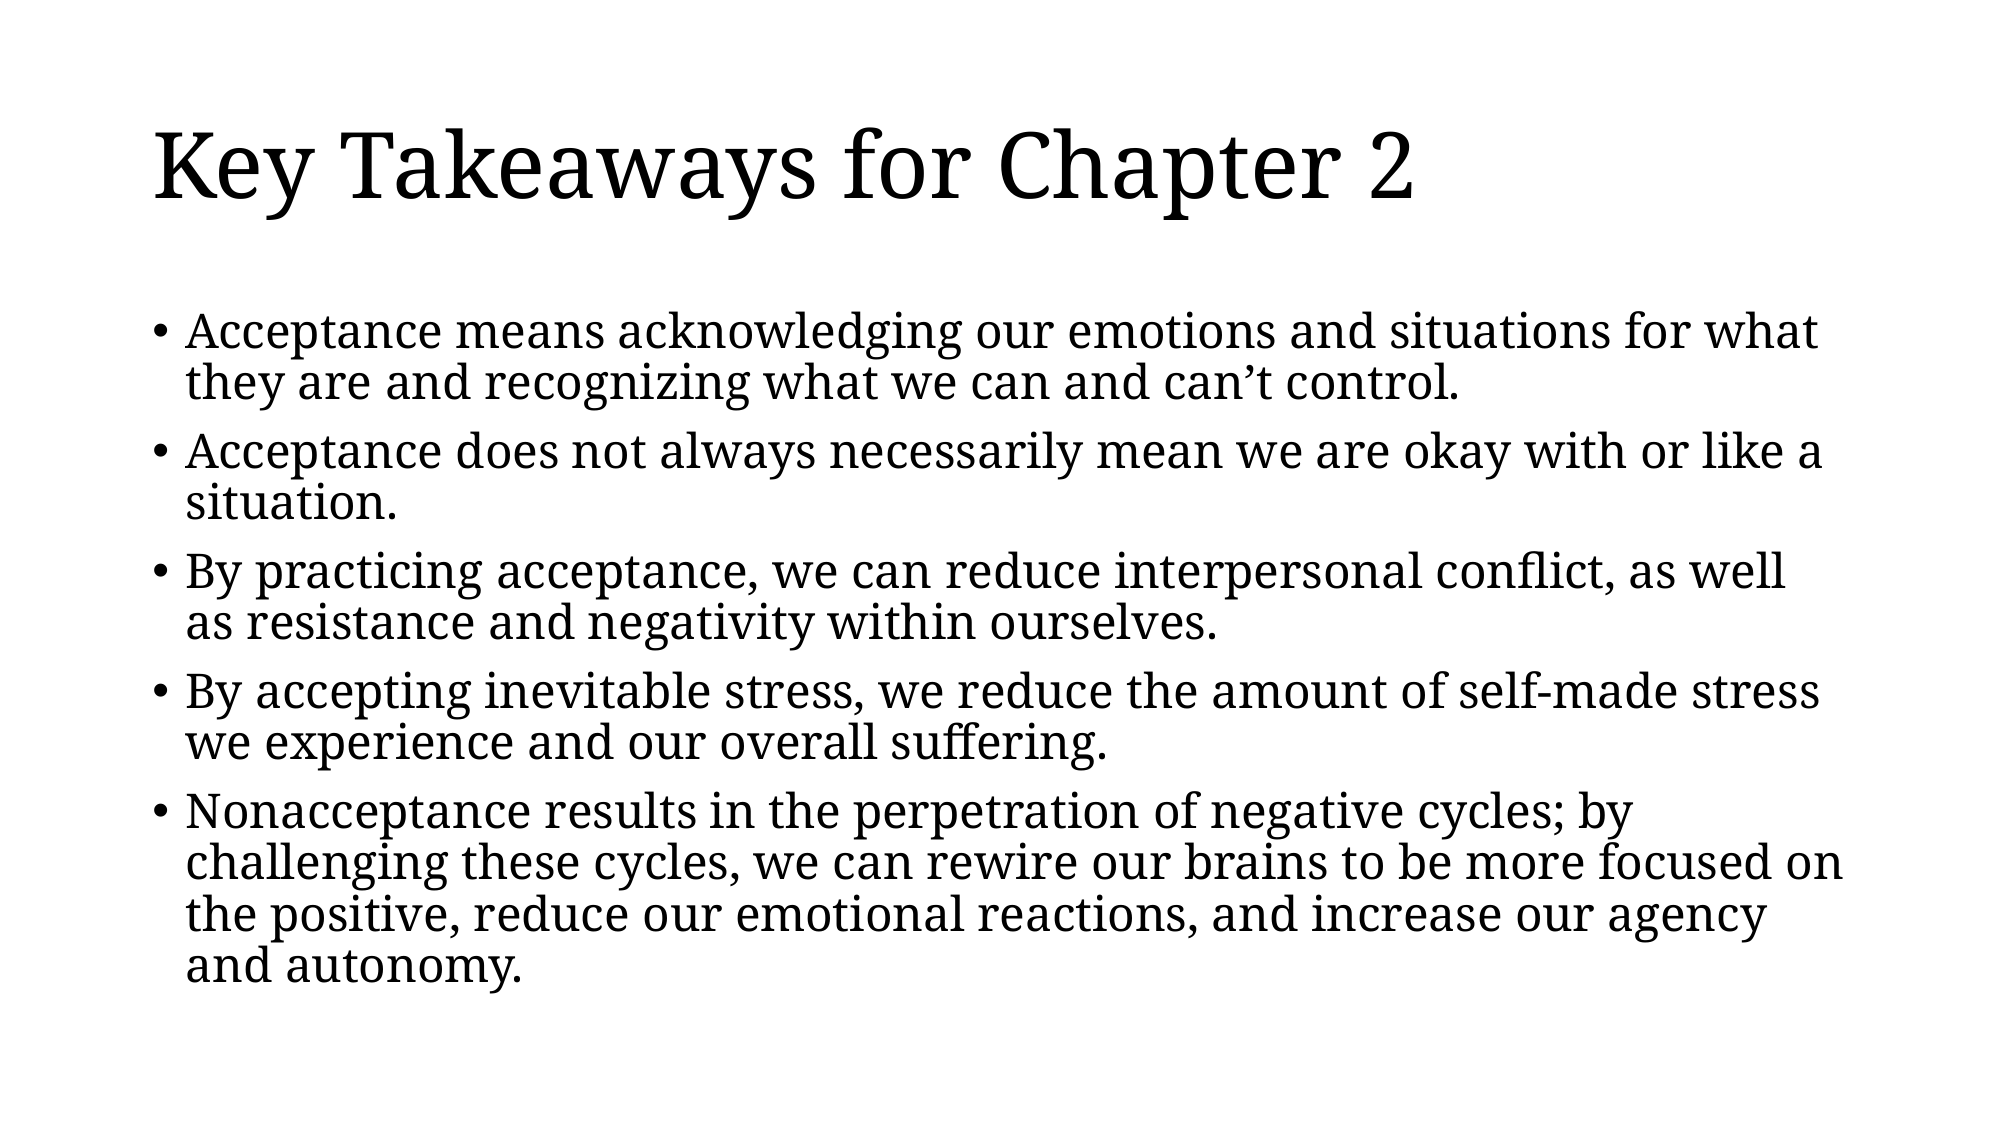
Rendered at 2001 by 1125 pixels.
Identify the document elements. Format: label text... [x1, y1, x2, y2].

title Key Takeaways for Chapter 2 [137, 59, 1863, 278]
list Acceptance means acknowledging our emotions and situations for what they are and recognizing what we can and can’t control. Acceptance does not always necessarily mean we are okay with or like a situation. By practicing acceptance, we can reduce interpersonal conflict, as well as resistance and negativity within ourselves. By accepting inevitable stress, we reduce the amount of self-made stress we experience and our overall suffering. Nonacceptance results in the perpetration of negative cycles; by challenging these cycles, we can rewire our brains to be more focused on the positive, reduce our emotional reactions, and increase our agency and autonomy. [137, 299, 1863, 1014]
